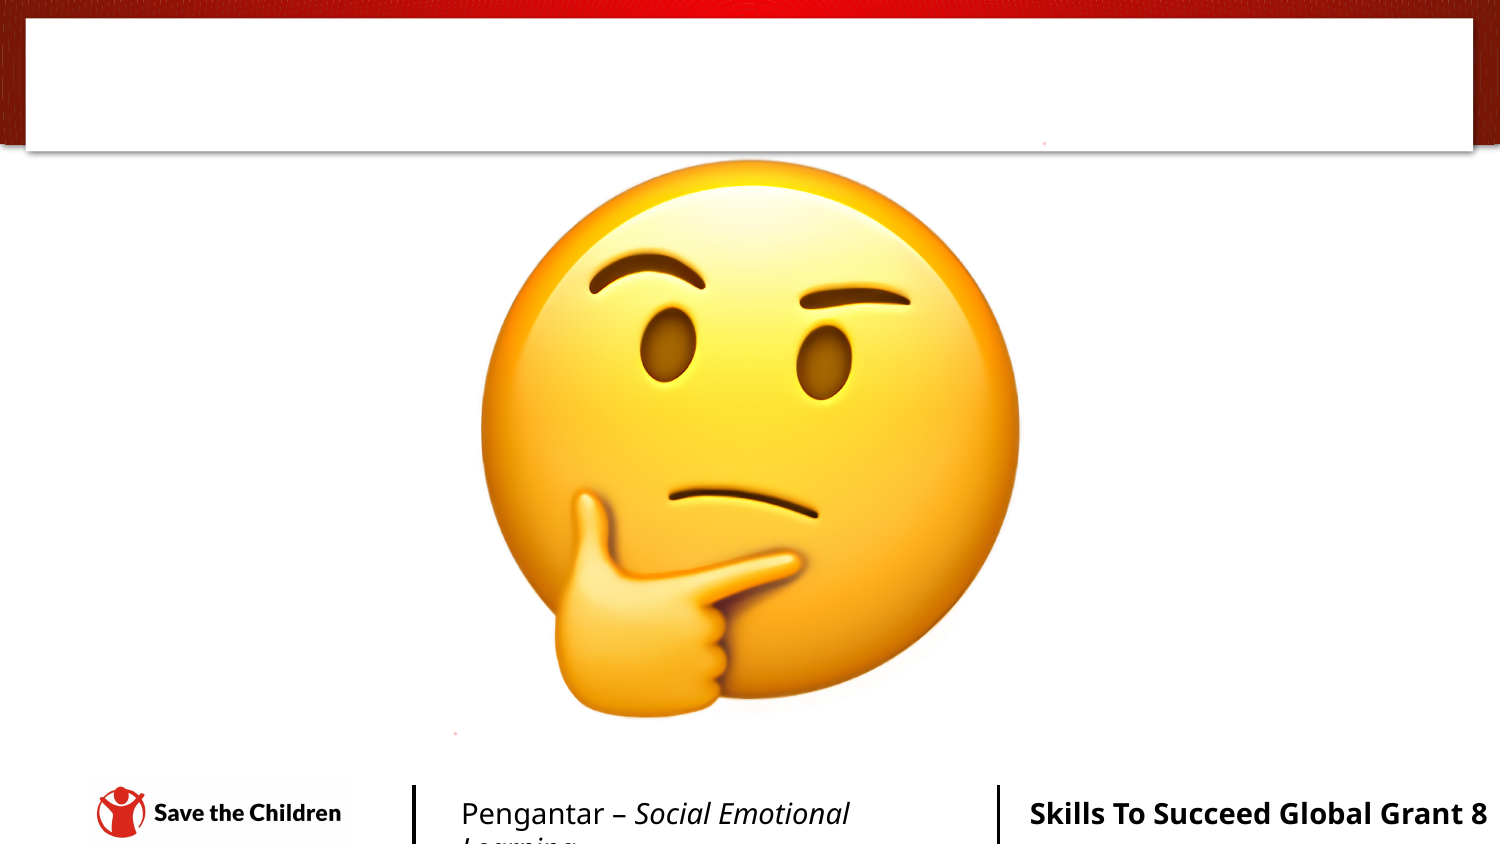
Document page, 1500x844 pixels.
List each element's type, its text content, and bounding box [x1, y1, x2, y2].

text_box Pengantar – Social Emotional Learning [446, 787, 970, 844]
text_box Skills To Succeed Global Grant 8 [1015, 787, 1500, 838]
text_box [0, 765, 1500, 844]
picture [88, 776, 349, 844]
picture [453, 142, 1047, 735]
